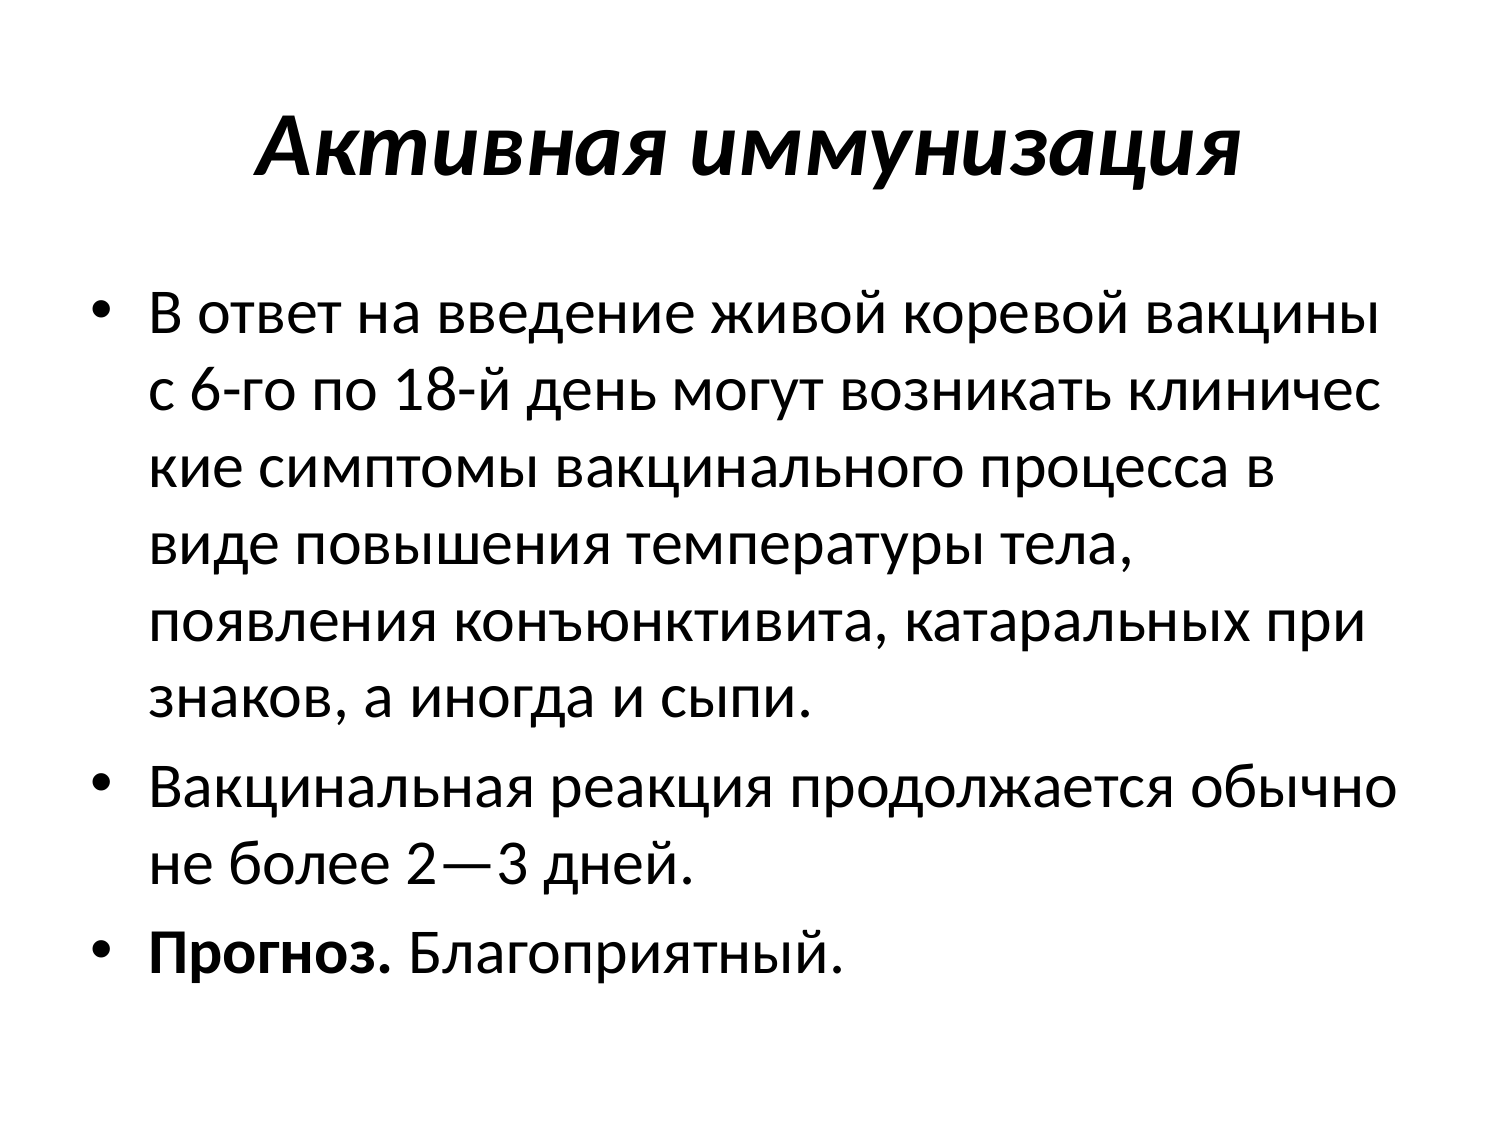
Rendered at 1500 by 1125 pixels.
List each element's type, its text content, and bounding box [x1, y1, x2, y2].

title Активная иммунизация [75, 45, 1425, 233]
list В ответ на введение живой коре­вой вакцины с 6-го по 18-й день могут возникать клиничес­кие симптомы вакцинального процесса в виде повышения тем­пературы тела, появления конъюнктивита, катаральных при­знаков, а иногда и сыпи. Вакцинальная реакция продолжается обычно не более 2—3 дней. Прогноз. Благоприятный. [75, 262, 1425, 1005]
